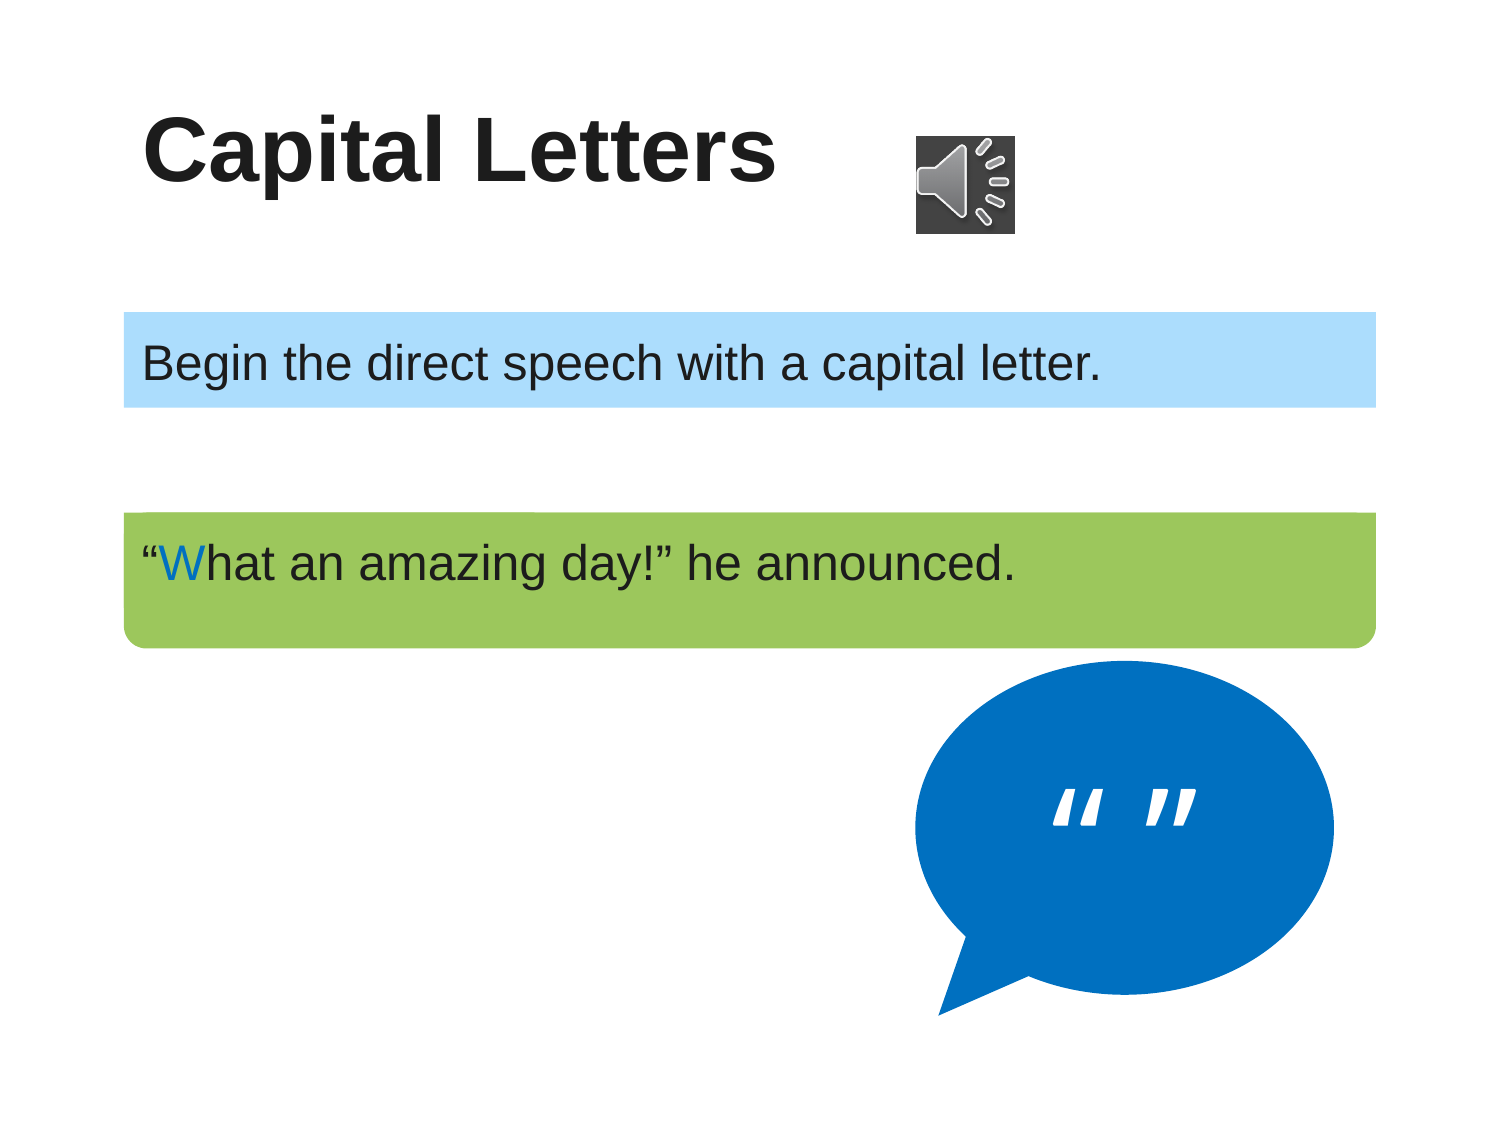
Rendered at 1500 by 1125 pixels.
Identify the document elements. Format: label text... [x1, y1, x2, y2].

text_box Begin the direct speech with a capital letter. [123, 312, 1376, 408]
text_box “What an amazing day!” he announced. [123, 512, 1376, 608]
picture [915, 134, 1016, 235]
text_box Capital Letters [127, 81, 794, 207]
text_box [915, 660, 1335, 995]
text_box [122, 528, 1378, 650]
